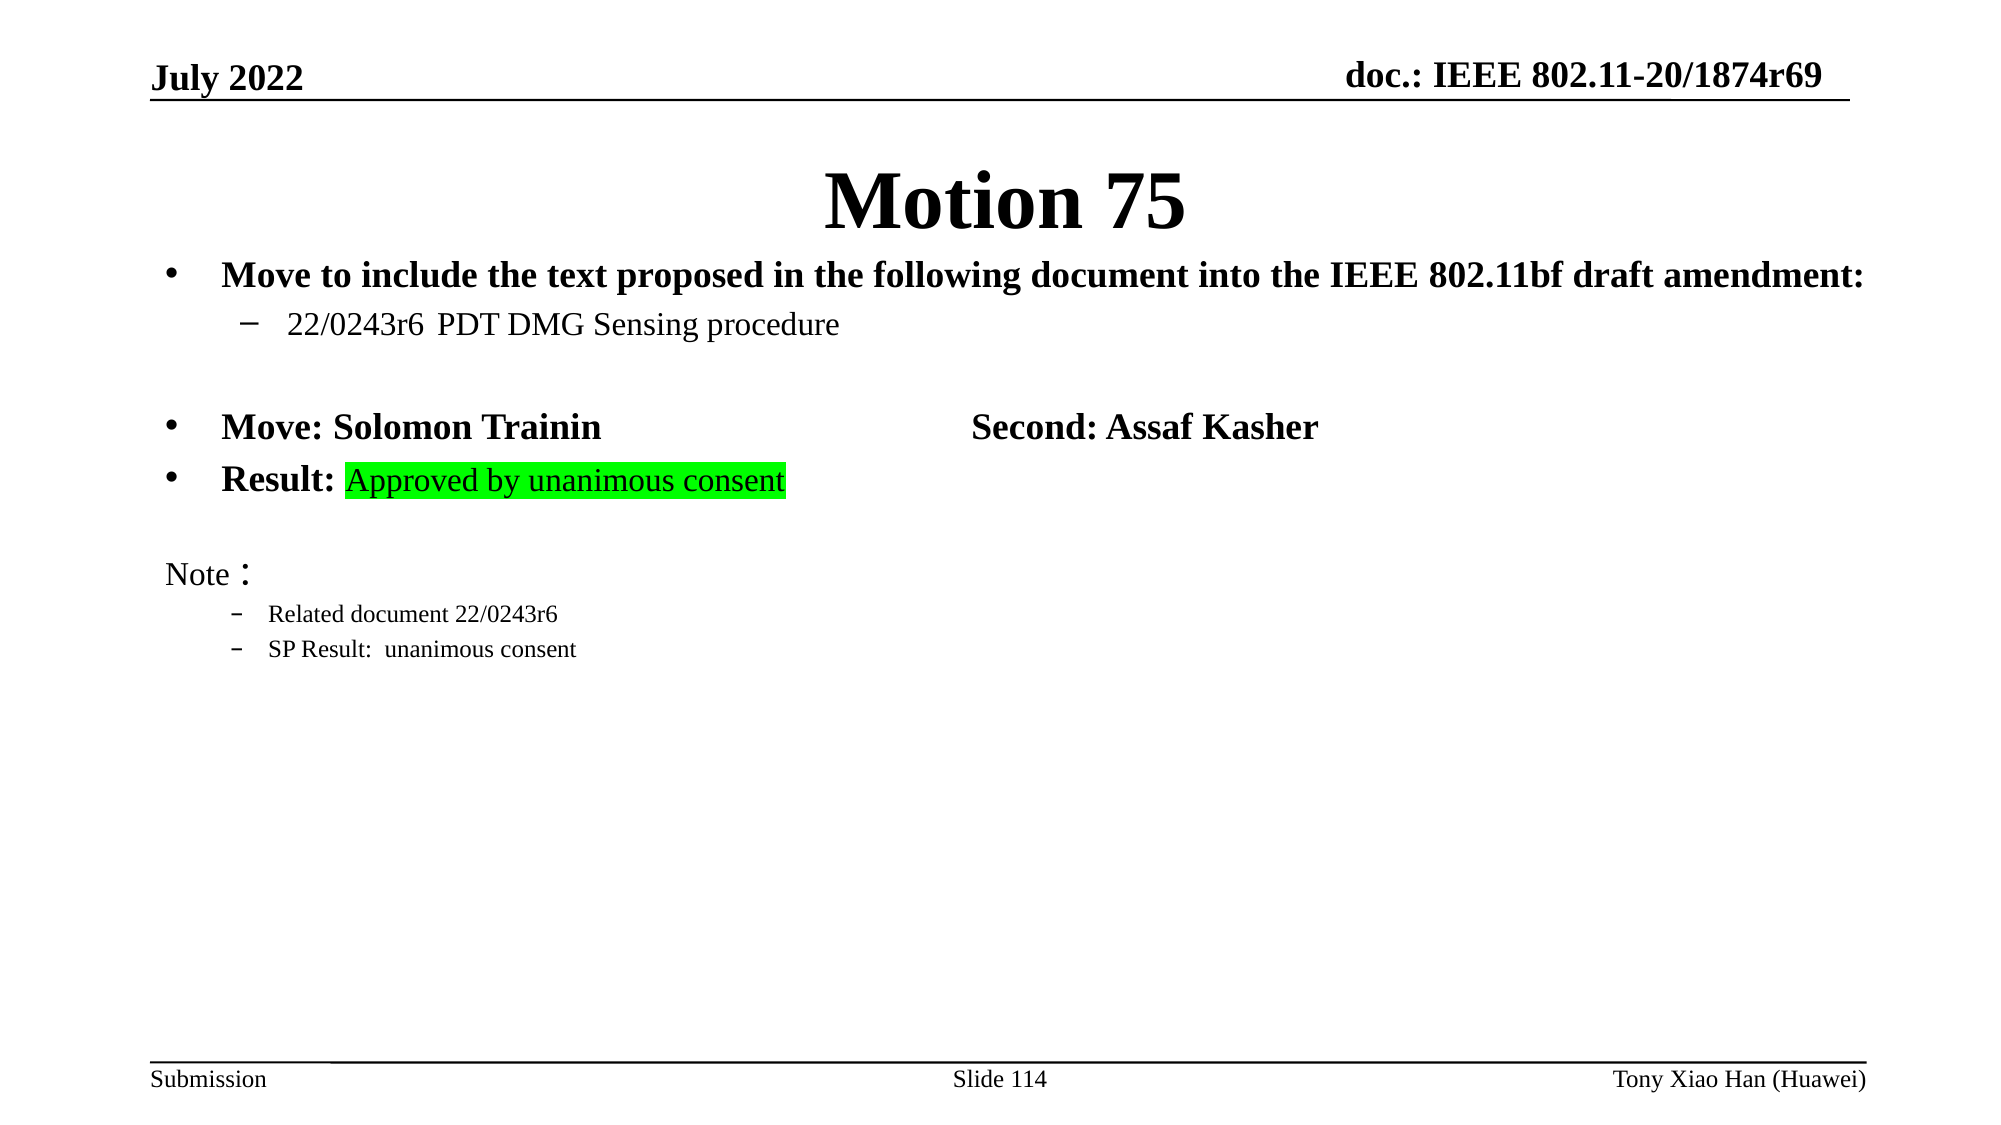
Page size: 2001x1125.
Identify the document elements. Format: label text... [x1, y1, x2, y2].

text_box Motion 75 [368, 137, 1644, 212]
text_box Move to include the text proposed in the following document into the IEEE 802.11bf draft amendment: 22/0243r6 PDT DMG Sensing procedure Move: Solomon Trainin Second: Assaf Kasher Result: Approved by unanimous consent Note： Related document 22/0243r6 SP Result: unanimous consent [150, 212, 1900, 900]
